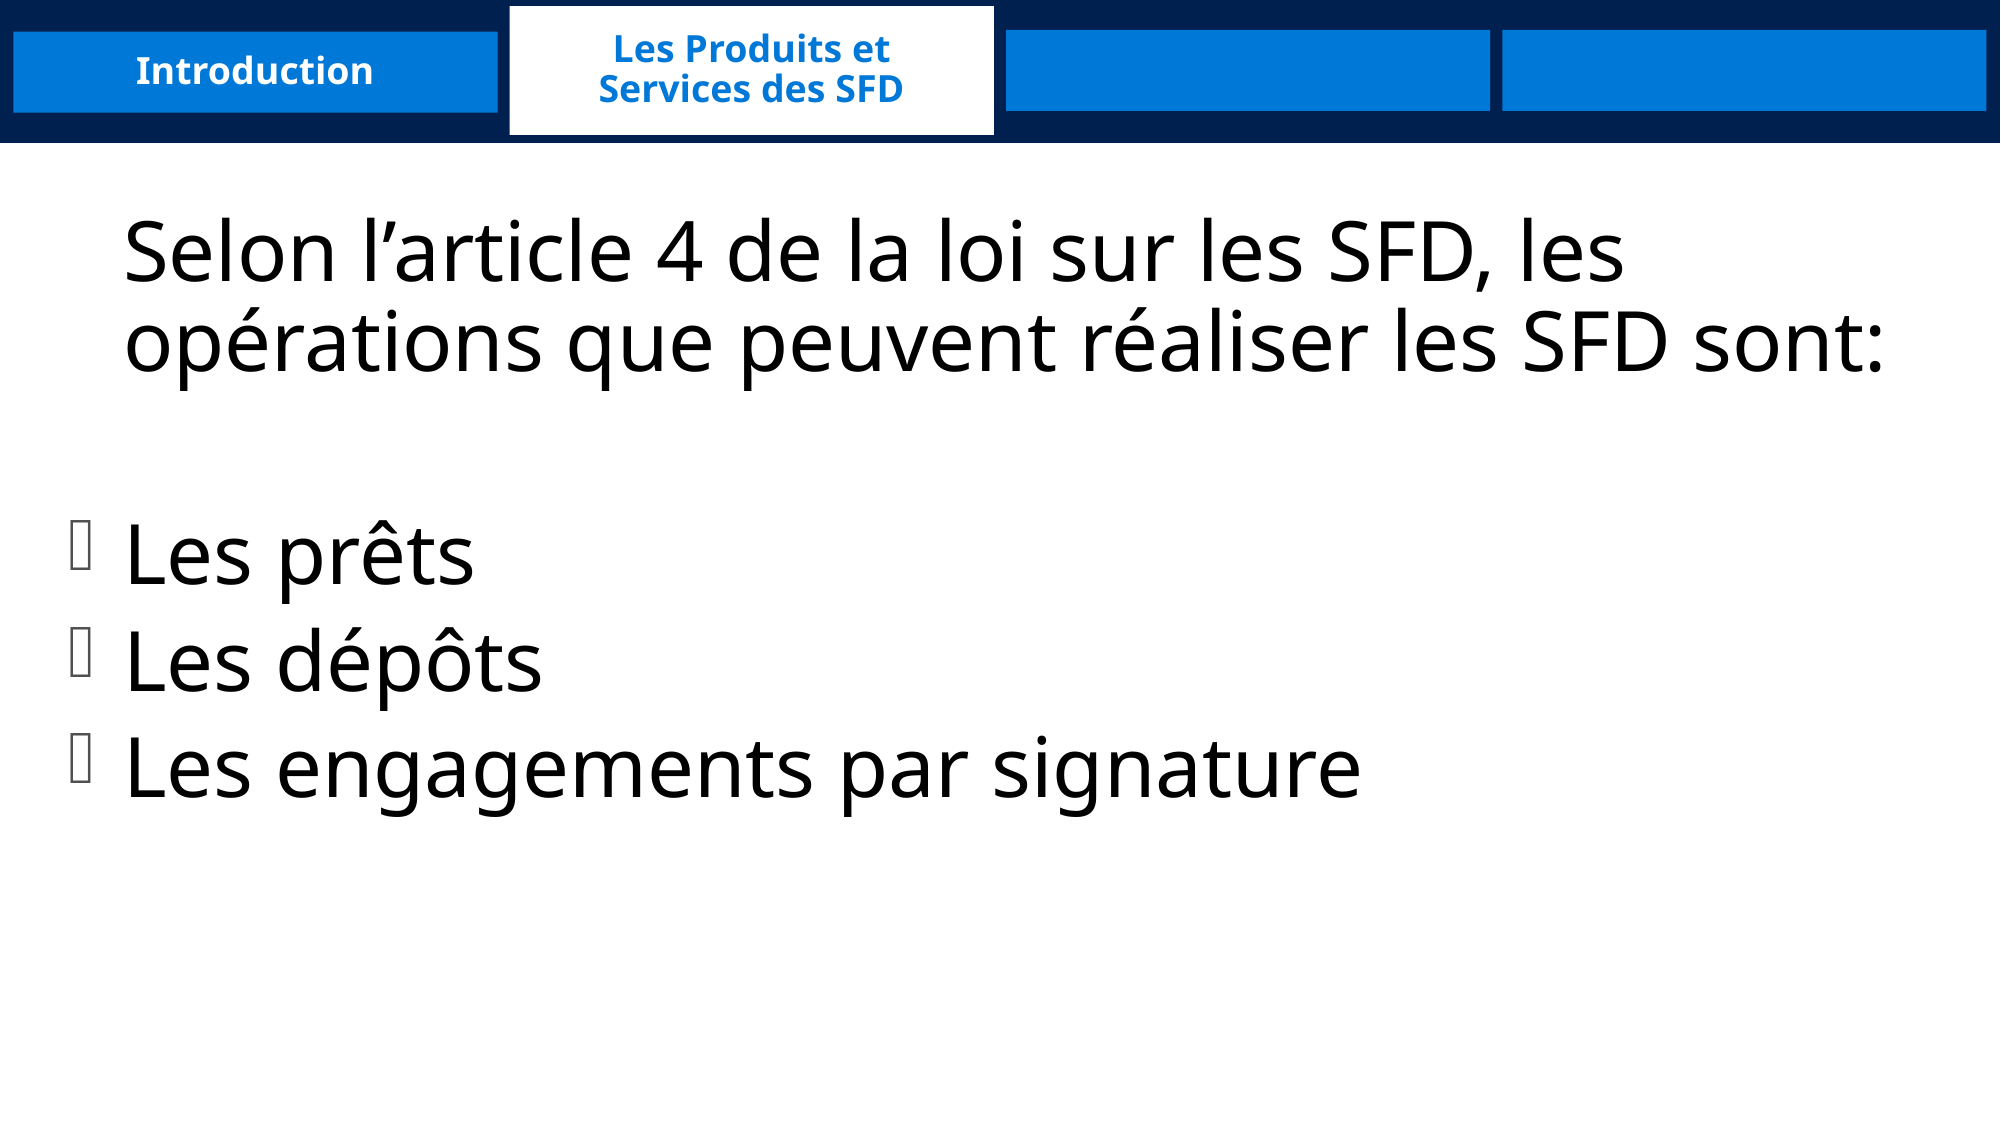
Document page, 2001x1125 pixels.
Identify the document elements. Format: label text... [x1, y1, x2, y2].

list Selon l’article 4 de la loi sur les SFD, les opérations que peuvent réaliser les SFD sont: Les prêts Les dépôts Les engagements par signature [44, 195, 1956, 1073]
text_box Les Produits et Services des SFD [509, 6, 994, 135]
text_box [1502, 29, 1987, 111]
text_box Introduction [13, 31, 498, 113]
text_box [0, 0, 2000, 143]
text_box [1006, 29, 1491, 111]
